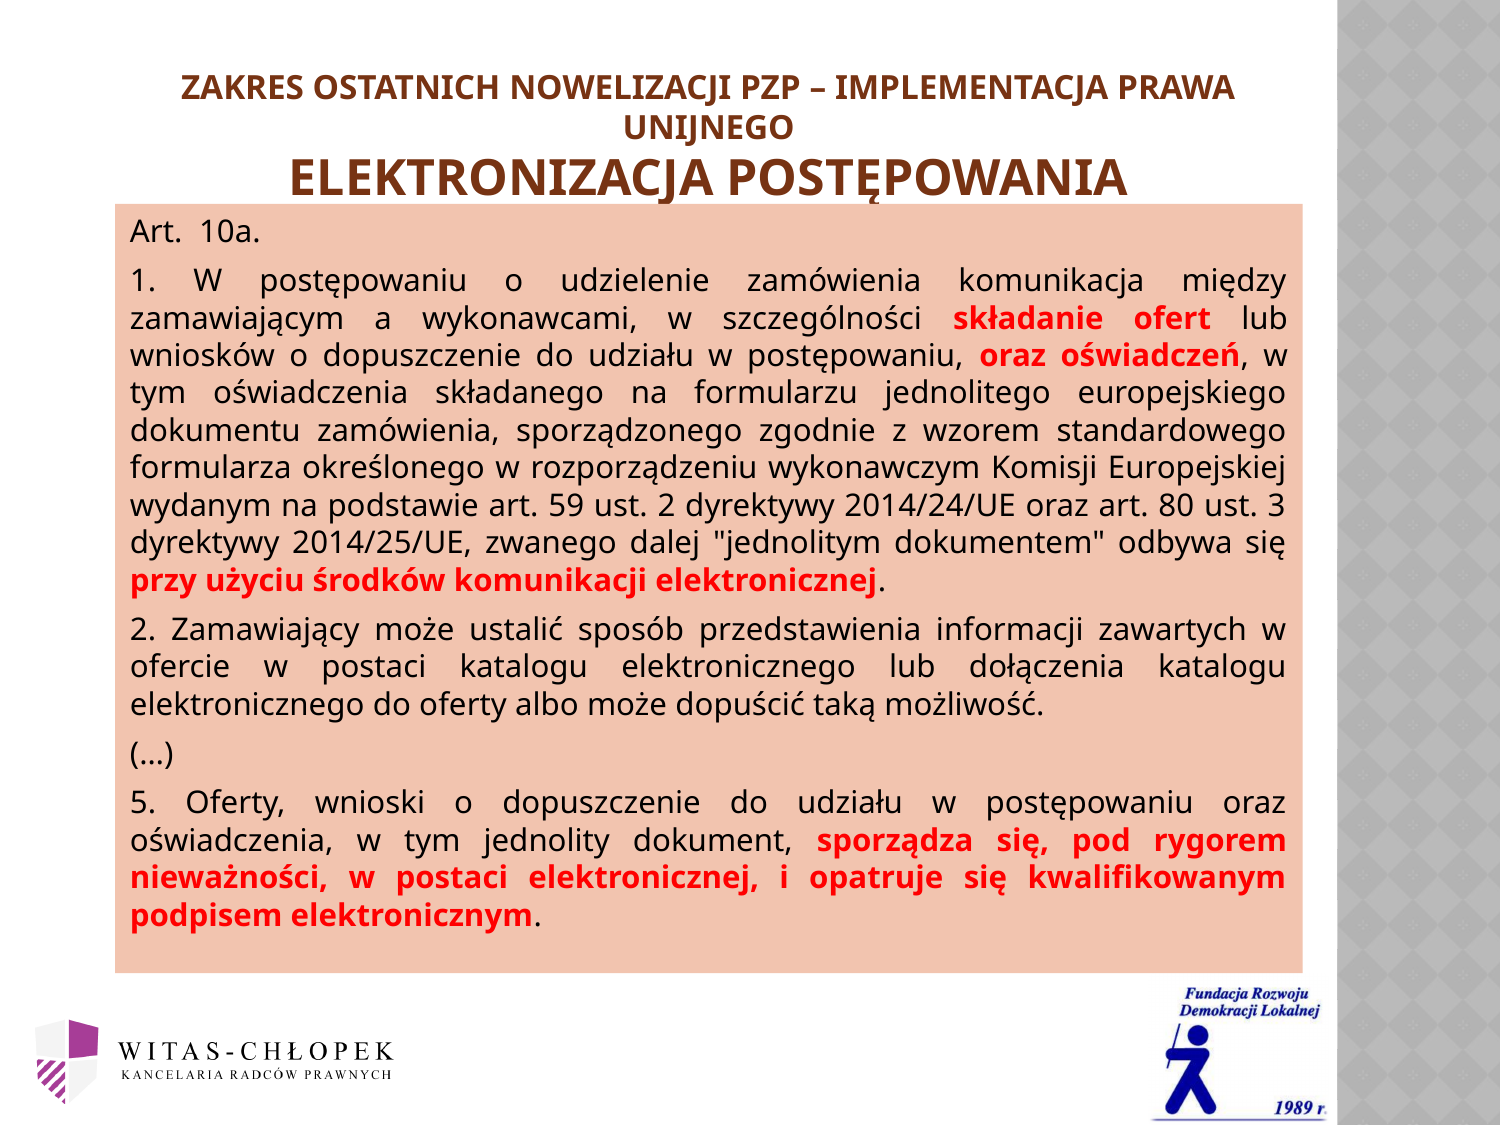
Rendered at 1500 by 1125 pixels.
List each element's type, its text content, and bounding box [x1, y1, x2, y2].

picture [1148, 972, 1330, 1125]
text_box Zakres ostatnich nowelizacji pzp – IMPLEMENTACJA PRAWA UNIJNEGO ELEKTRONIZACJA POSTĘPOWANIA [93, 58, 1325, 305]
picture [34, 1018, 399, 1105]
list Art. 10a. 1. W postępowaniu o udzielenie zamówienia komunikacja między zamawiającym a wykonawcami, w szczególności składanie ofert lub wniosków o dopuszczenie do udziału w postępowaniu, oraz oświadczeń, w tym oświadczenia składanego na formularzu jednolitego europejskiego dokumentu zamówienia, sporządzonego zgodnie z wzorem standardowego formularza określonego w rozporządzeniu wykonawczym Komisji Europejskiej wydanym na podstawie art. 59 ust. 2 dyrektywy 2014/24/UE oraz art. 80 ust. 3 dyrektywy 2014/25/UE, zwanego dalej "jednolitym dokumentem" odbywa się przy użyciu środków komunikacji elektronicznej. 2. Zamawiający może ustalić sposób przedstawienia informacji zawartych w ofercie w postaci katalogu elektronicznego lub dołączenia katalogu elektronicznego do oferty albo może dopuścić taką możliwość. (…) 5. Oferty, wnioski o dopuszczenie do udziału w postępowaniu oraz oświadczenia, w tym jednolity dokument, sporządza się, pod rygorem nieważności, w postaci elektronicznej, i opatruje się kwalifikowanym podpisem elektronicznym. [115, 203, 1303, 974]
